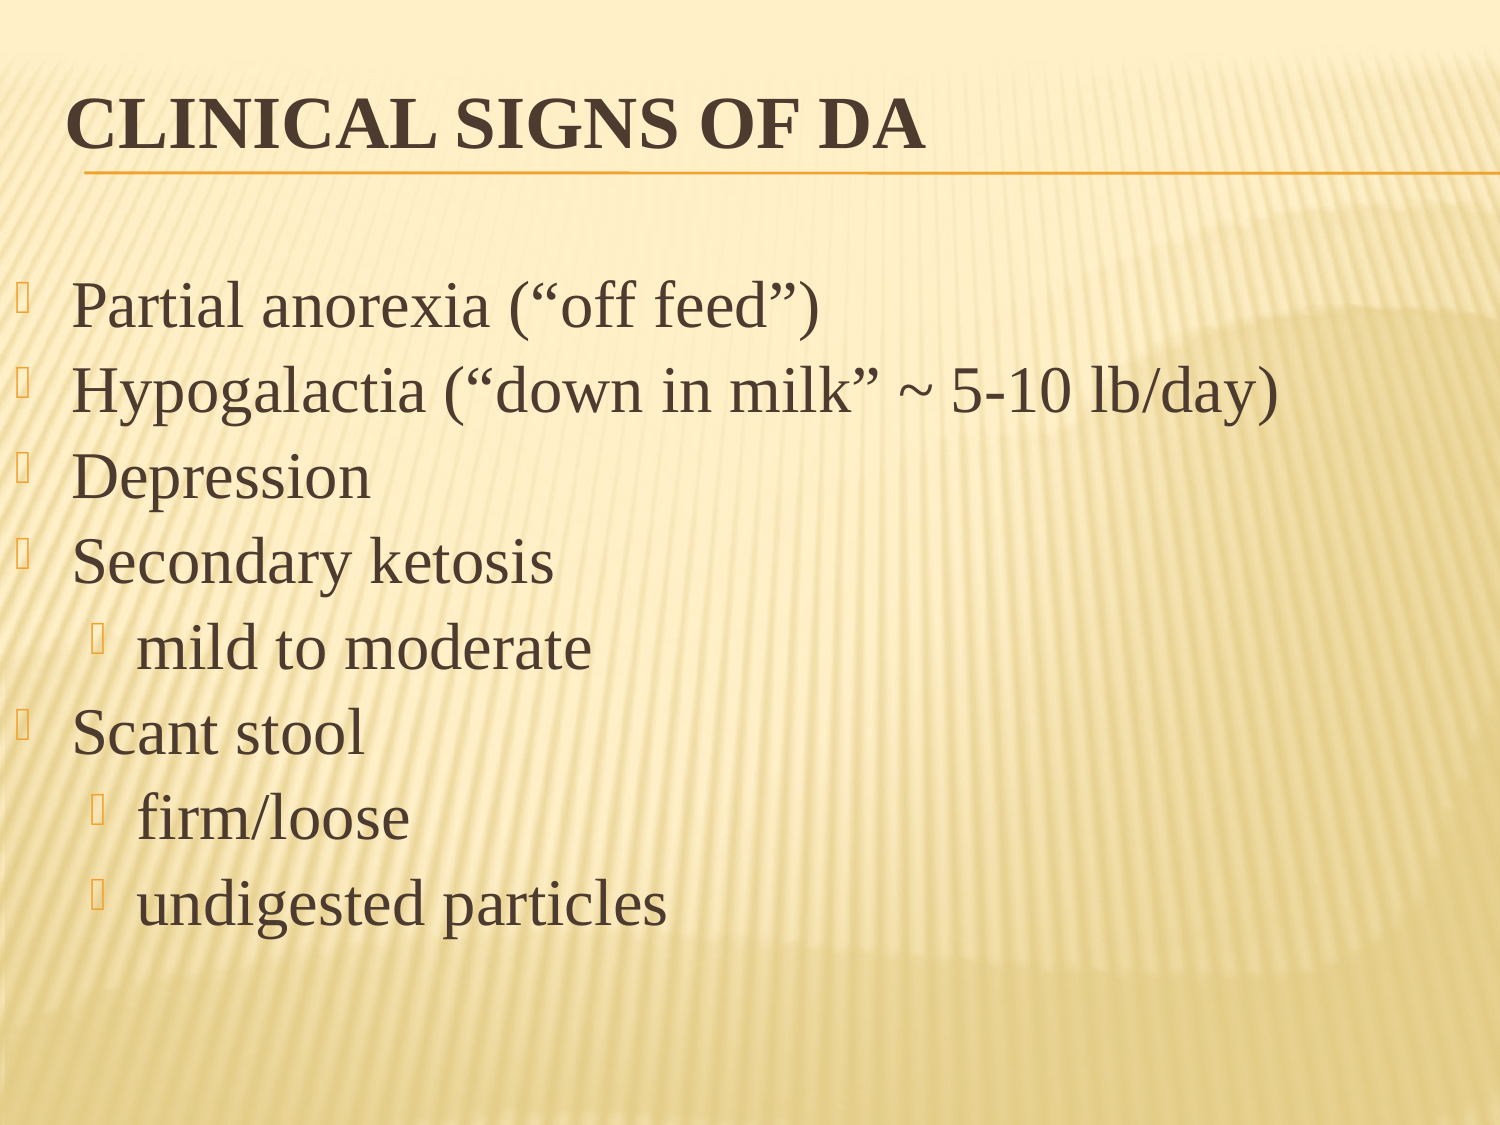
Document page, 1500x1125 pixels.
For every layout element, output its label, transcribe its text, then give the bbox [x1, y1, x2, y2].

title Clinical Signs of DA [50, 50, 1475, 188]
list Partial anorexia (“off feed”) Hypogalactia (“down in milk” ~ 5-10 lb/day) Depression Secondary ketosis mild to moderate Scant stool firm/loose undigested particles [0, 262, 1500, 1125]
